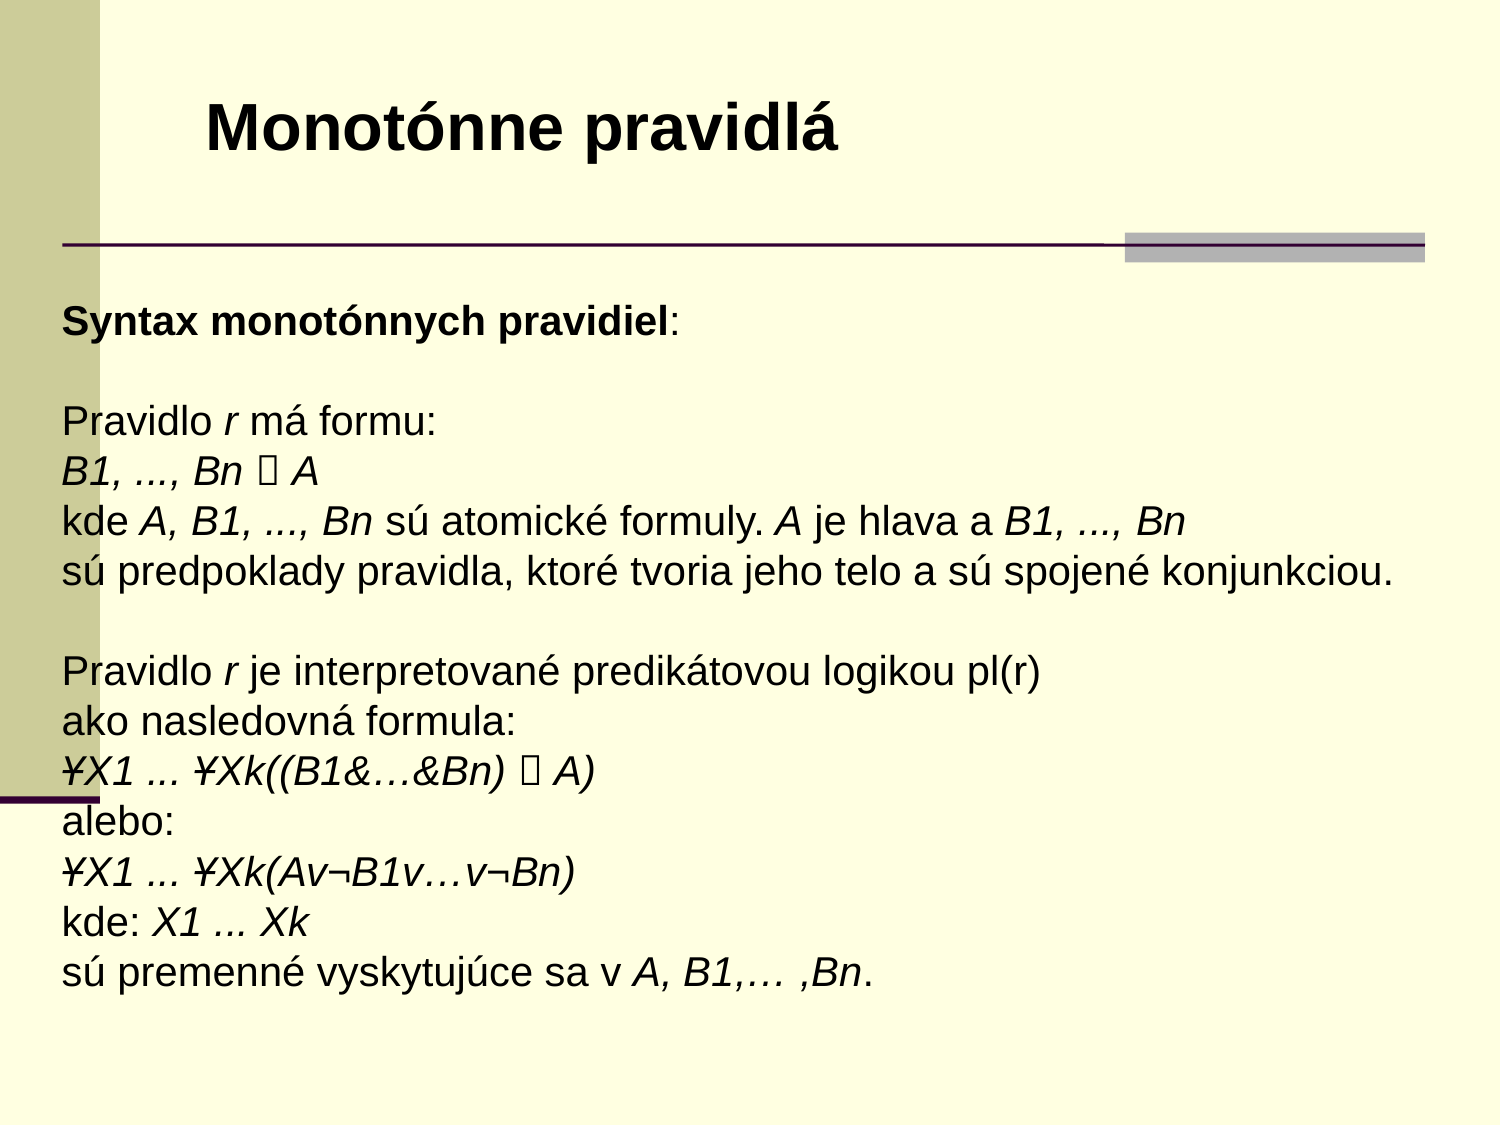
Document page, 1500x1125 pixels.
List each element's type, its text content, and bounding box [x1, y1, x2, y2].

text_box Monotónne pravidlá [191, 76, 854, 172]
text_box Syntax monotónnych pravidiel: Pravidlo r má formu: B1, ..., Bn  A kde A, B1, ..., Bn sú atomické formuly. A je hlava a B1, ..., Bn sú predpoklady pravidla, ktoré tvoria jeho telo a sú spojené konjunkciou. Pravidlo r je interpretované predikátovou logikou pl(r) ako nasledovná formula: ҰX1 ... ҰXk((B1&…&Bn)  A) alebo: ҰX1 ... ҰXk(Av¬B1v…v¬Bn) kde: X1 ... Xk sú premenné vyskytujúce sa v A, B1,… ,Bn. [46, 286, 1500, 1002]
